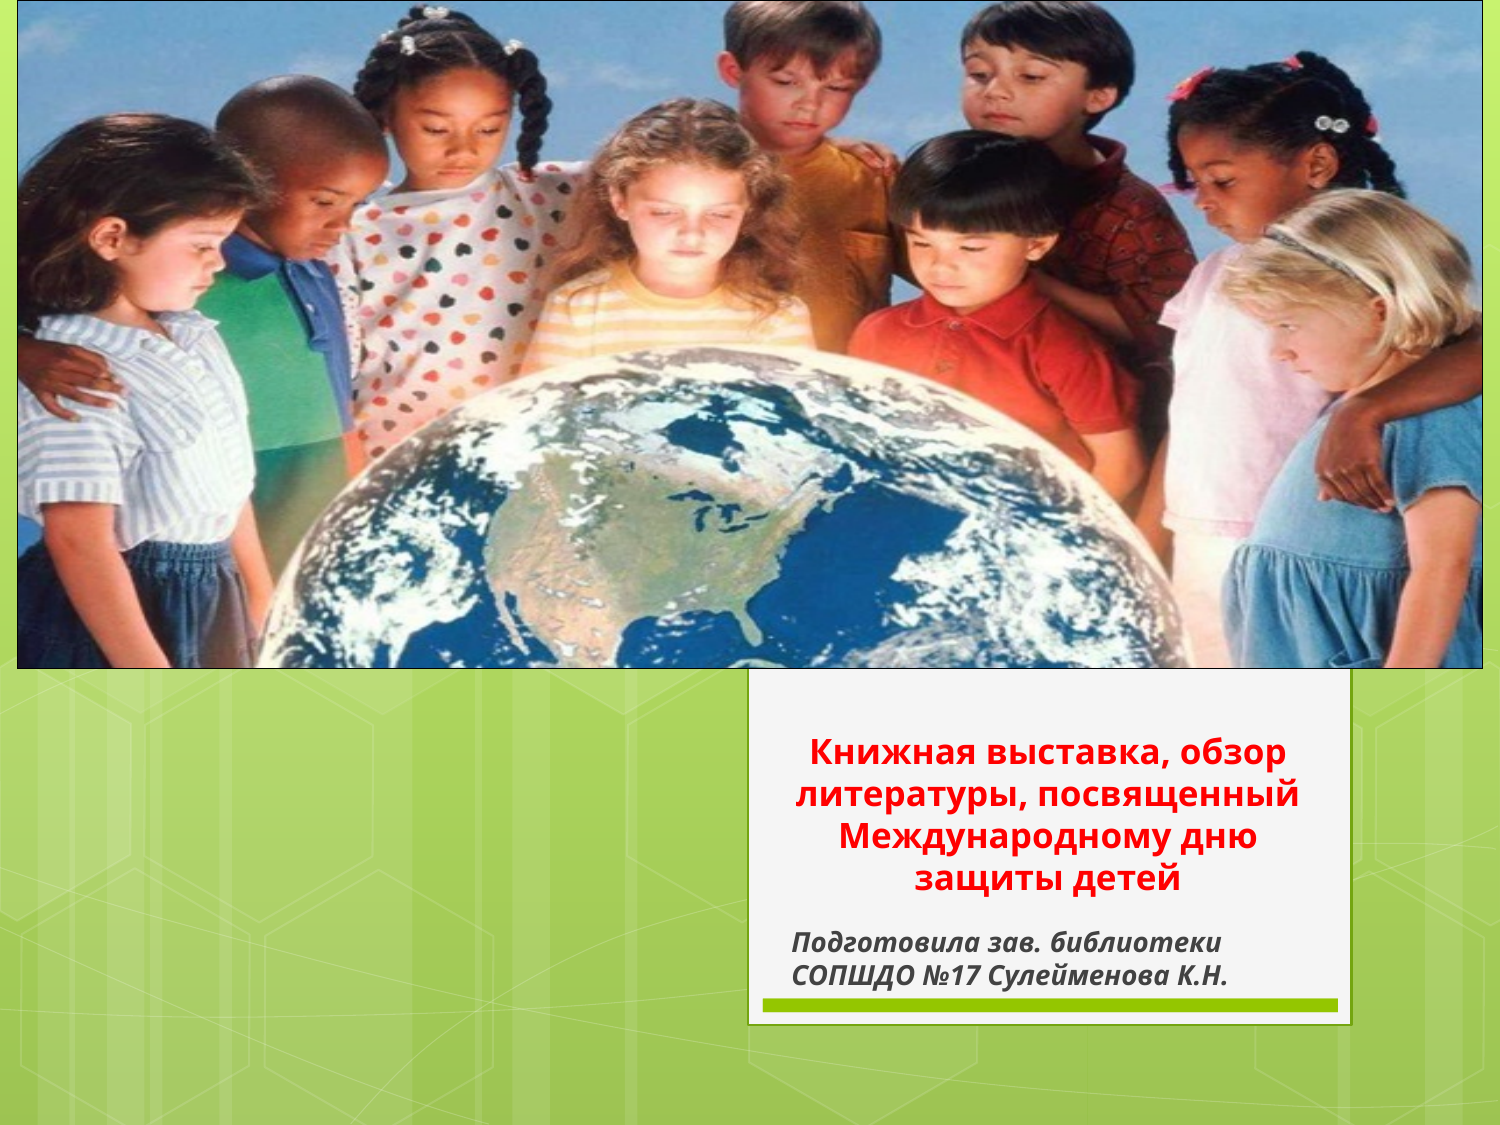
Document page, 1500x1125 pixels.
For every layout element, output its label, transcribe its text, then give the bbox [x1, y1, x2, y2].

subtitle Подготовила зав. библиотеки СОПШДО №17 Сулейменова К.Н. [776, 916, 1320, 1000]
picture [17, 0, 1483, 669]
title Книжная выставка, обзор литературы, посвященный Международному дню защиты детей [776, 692, 1320, 905]
